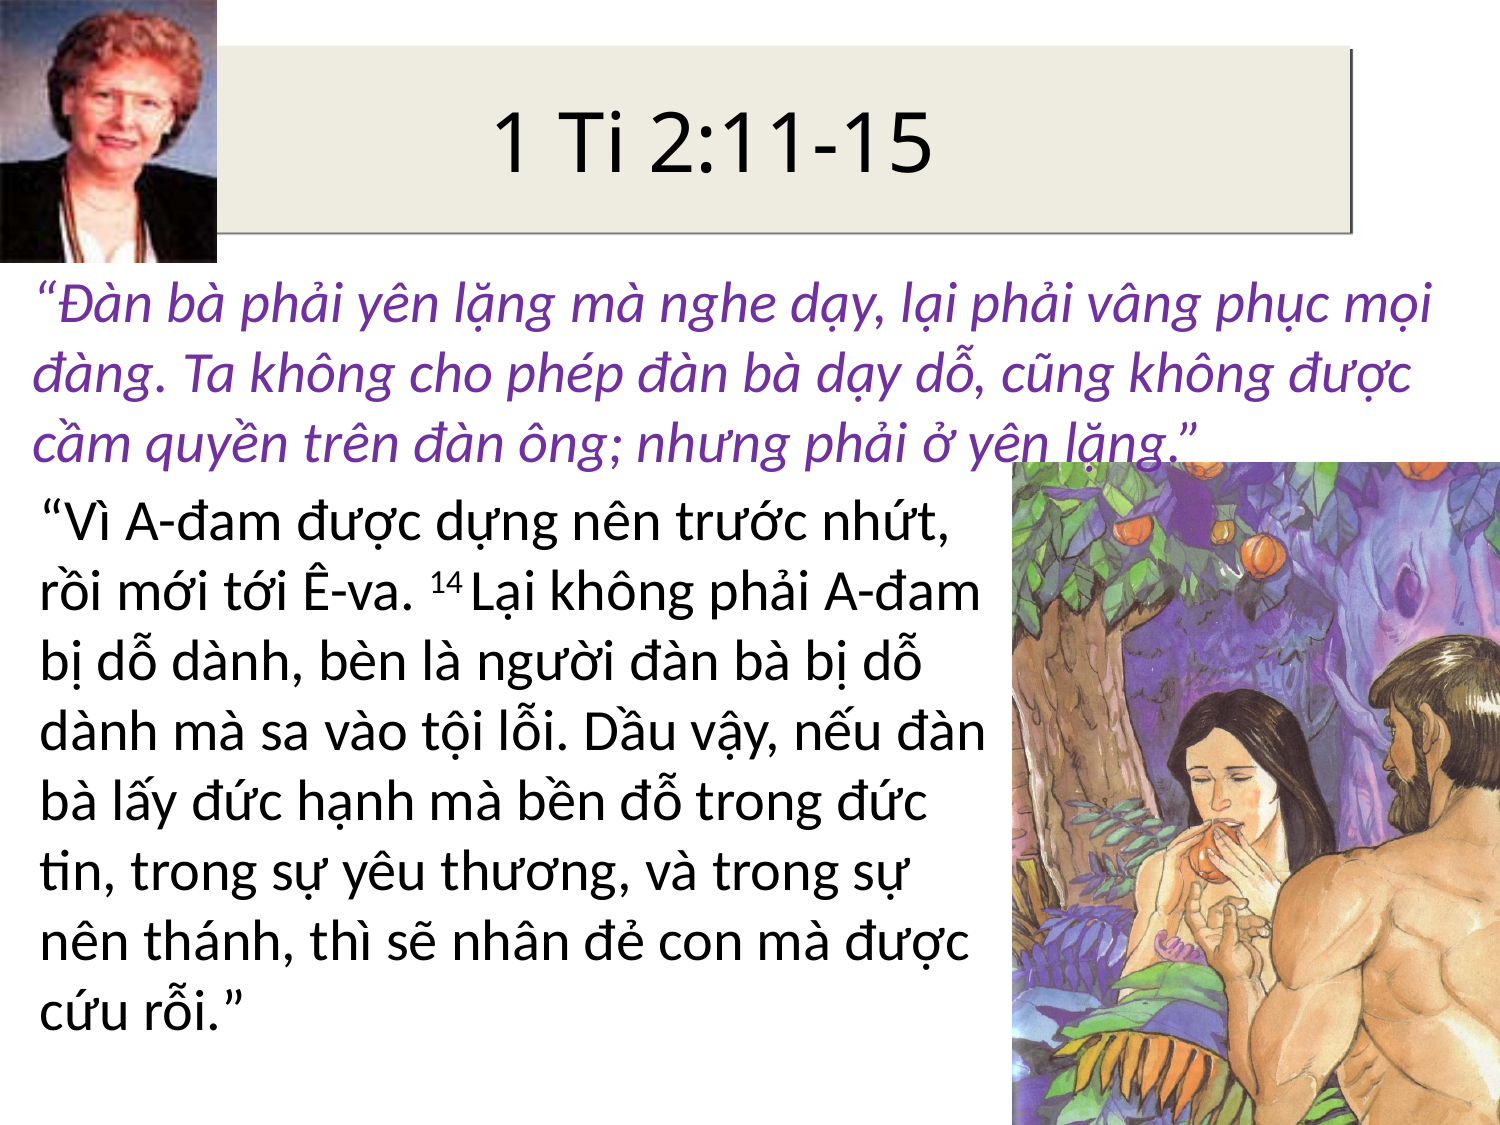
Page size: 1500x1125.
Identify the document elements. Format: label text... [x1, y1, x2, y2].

title 1 Ti 2:11-15 [221, 45, 1350, 233]
text_box “Vì A-đam được dựng nên trước nhứt, rồi mới tới Ê-va. 14 Lại không phải A-đam bị dỗ dành, bèn là người đàn bà bị dỗ dành mà sa vào tội lỗi. Dầu vậy, nếu đàn bà lấy đức hạnh mà bền đỗ trong đức tin, trong sự yêu thương, và trong sự nên thánh, thì sẽ nhân đẻ con mà được cứu rỗi.” [24, 504, 1007, 1125]
picture [1012, 462, 1500, 1125]
list “Đàn bà phải yên lặng mà nghe dạy, lại phải vâng phục mọi đàng. Ta không cho phép đàn bà dạy dỗ, cũng không được cầm quyền trên đàn ông; nhưng phải ở yên lặng.” [17, 256, 1495, 504]
picture [0, 0, 217, 263]
